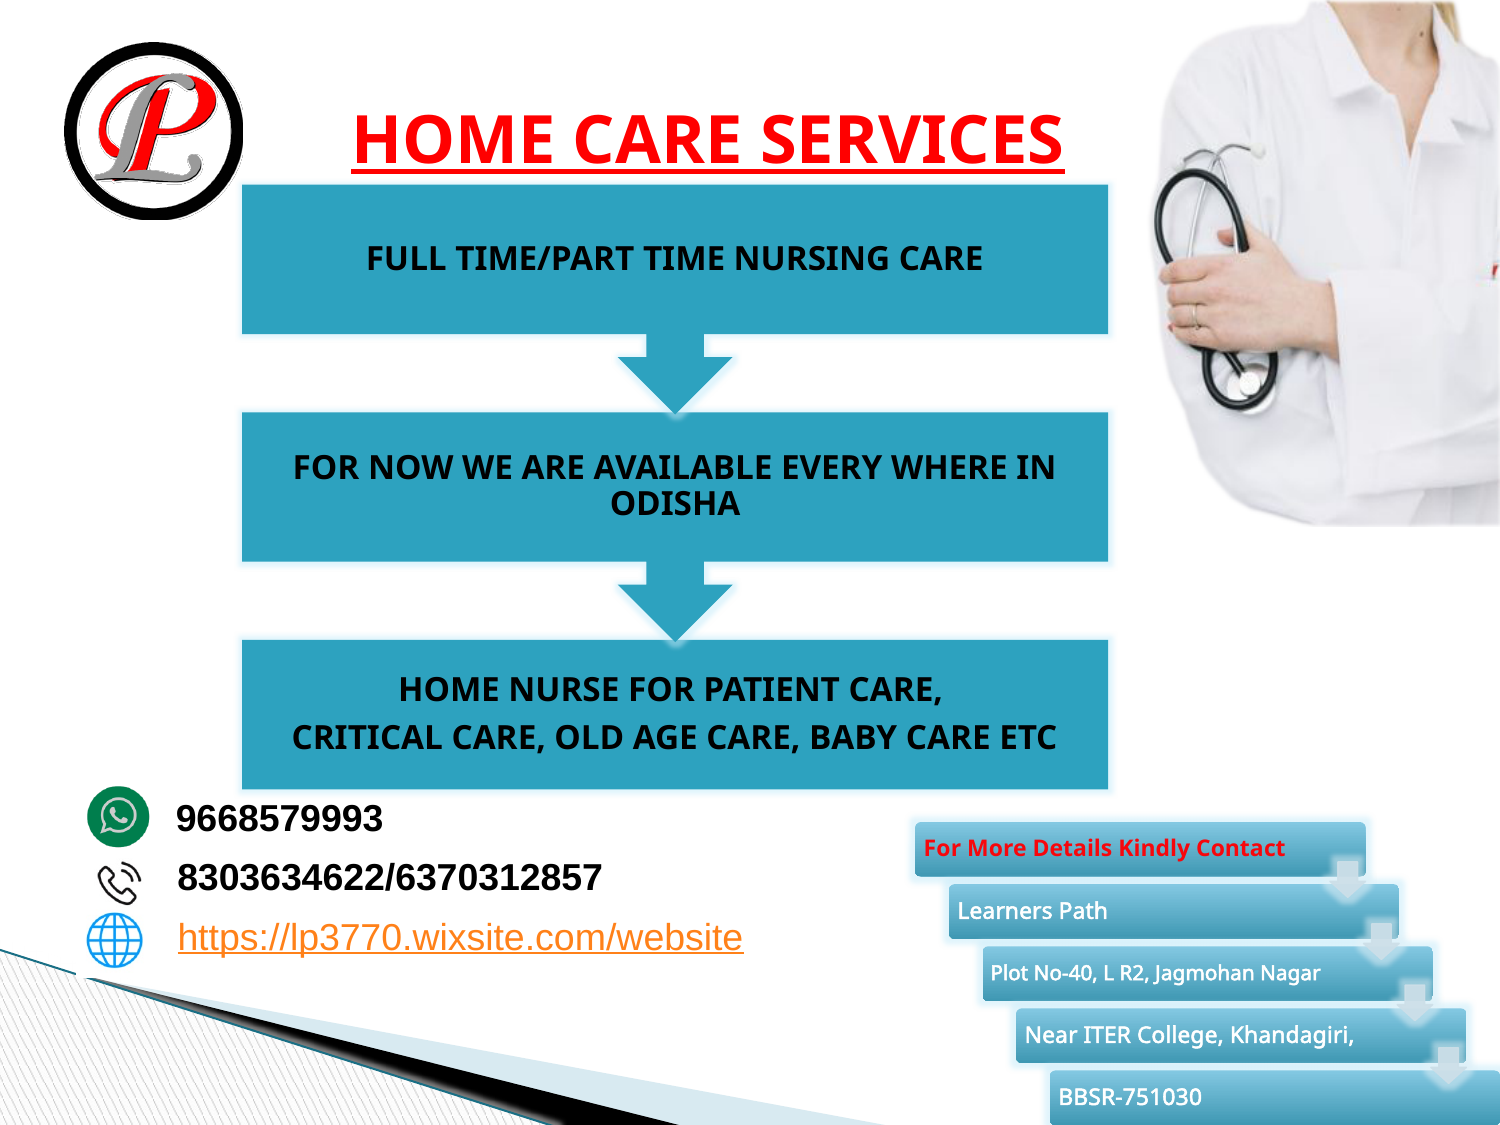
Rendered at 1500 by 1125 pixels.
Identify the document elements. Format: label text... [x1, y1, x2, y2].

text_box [915, 821, 1500, 1125]
text_box 8303634622/6370312857 [162, 845, 618, 906]
picture [76, 774, 160, 858]
picture [76, 904, 153, 978]
text_box 9668579993 [170, 786, 399, 845]
text_box HOME CARE SERVICES [336, 89, 1128, 185]
picture [1145, 0, 1500, 528]
text_box https://lp3770.wixsite.com/website [163, 905, 759, 965]
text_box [241, 184, 1109, 790]
picture [88, 857, 151, 909]
picture [64, 42, 243, 221]
